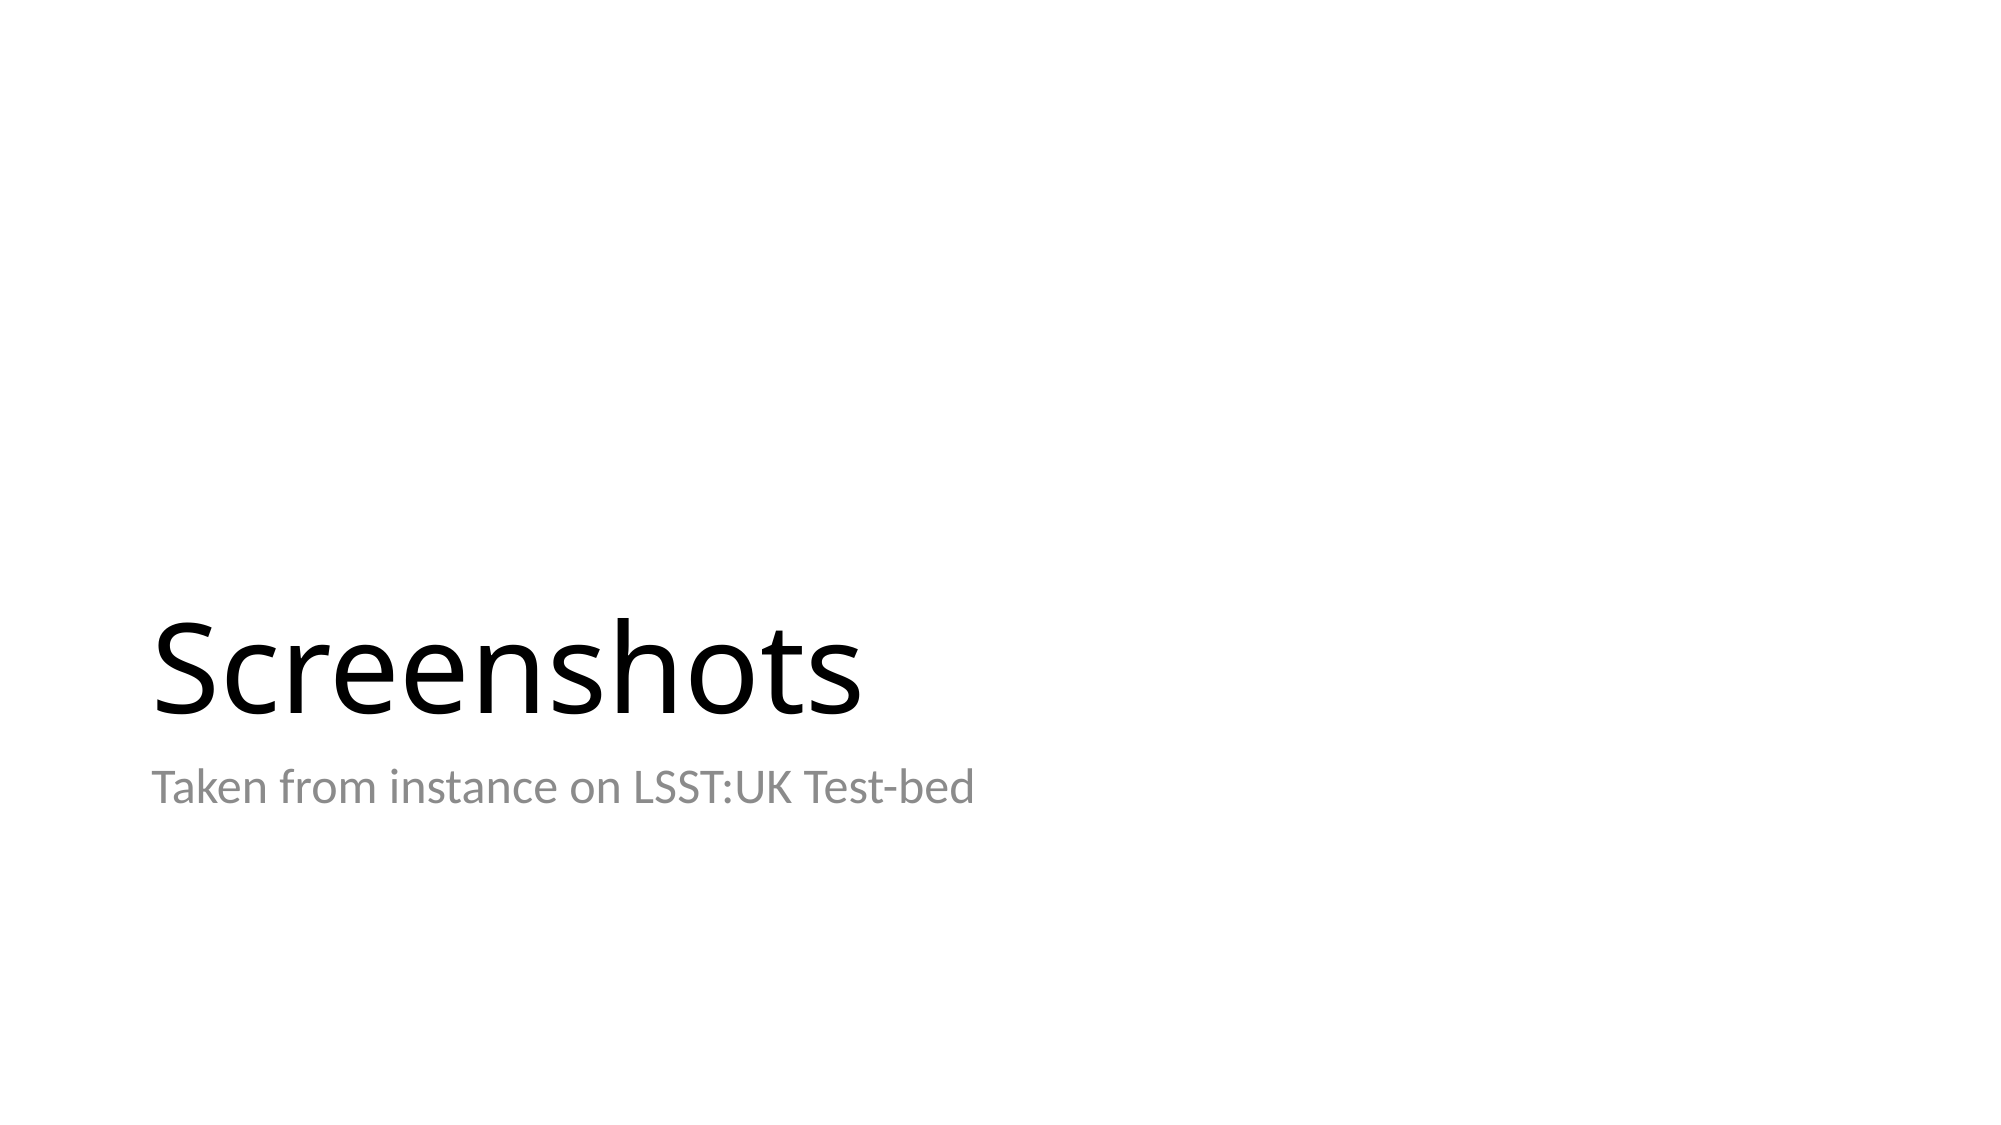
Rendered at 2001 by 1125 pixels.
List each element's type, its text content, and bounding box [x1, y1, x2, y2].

title Screenshots [136, 280, 1862, 749]
list Taken from instance on LSST:UK Test-bed [136, 752, 1862, 999]
